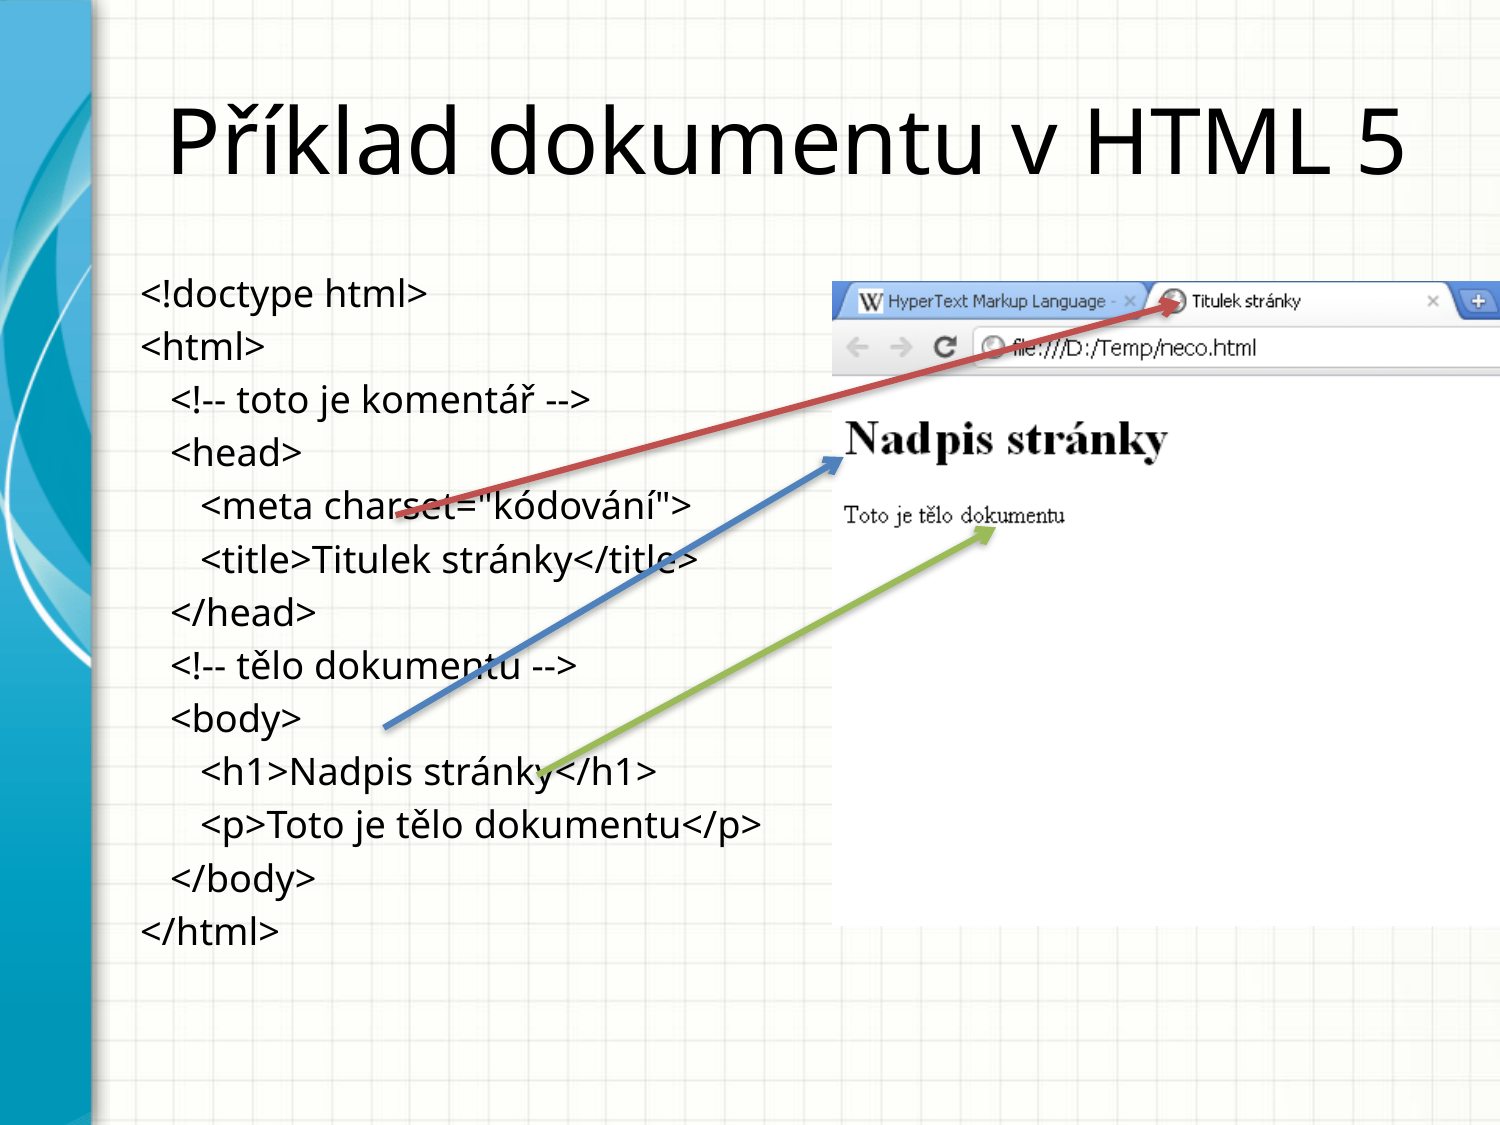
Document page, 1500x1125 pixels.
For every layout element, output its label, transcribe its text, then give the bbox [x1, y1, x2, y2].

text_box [383, 456, 844, 729]
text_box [395, 302, 1181, 516]
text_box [537, 527, 997, 776]
picture [0, 0, 1500, 1125]
title Příklad dokumentu v HTML 5 [125, 44, 1450, 232]
list <!doctype html> <html> <!-- toto je komentář --> <head> <meta charset="kódování"> <title>Titulek stránky</title> </head> <!-- tělo dokumentu --> <body> <h1>Nadpis stránky</h1> <p>Toto je tělo dokumentu</p> </body> </html> [125, 261, 1450, 967]
